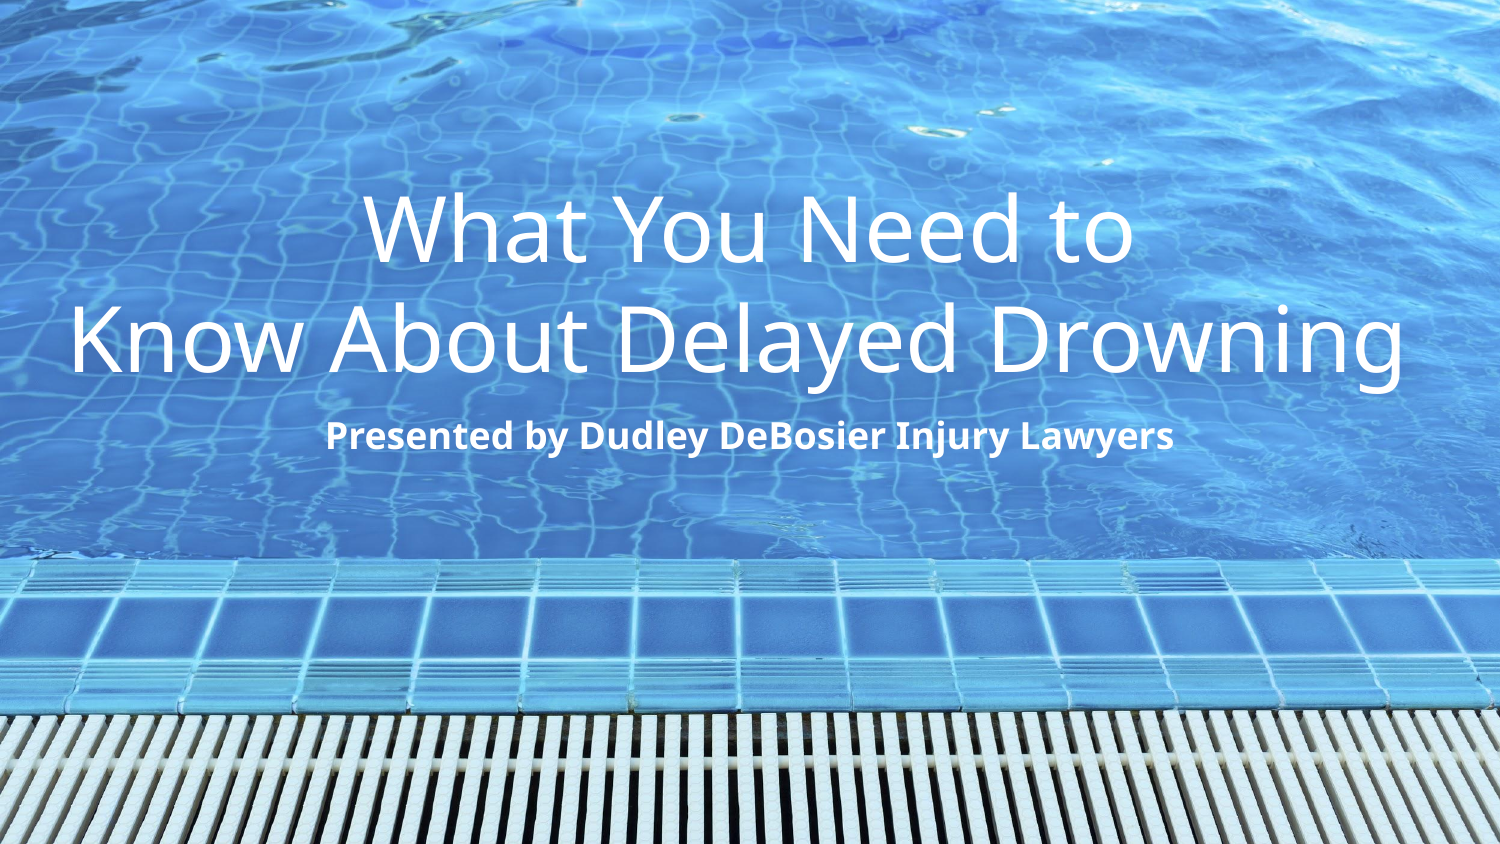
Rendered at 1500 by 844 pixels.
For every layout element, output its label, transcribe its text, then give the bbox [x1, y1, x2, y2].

text_box What You Need to Know About Delayed Drowning [35, 154, 1465, 408]
text_box Presented by Dudley DeBosier Injury Lawyers [280, 407, 1220, 461]
picture [0, 0, 1500, 844]
